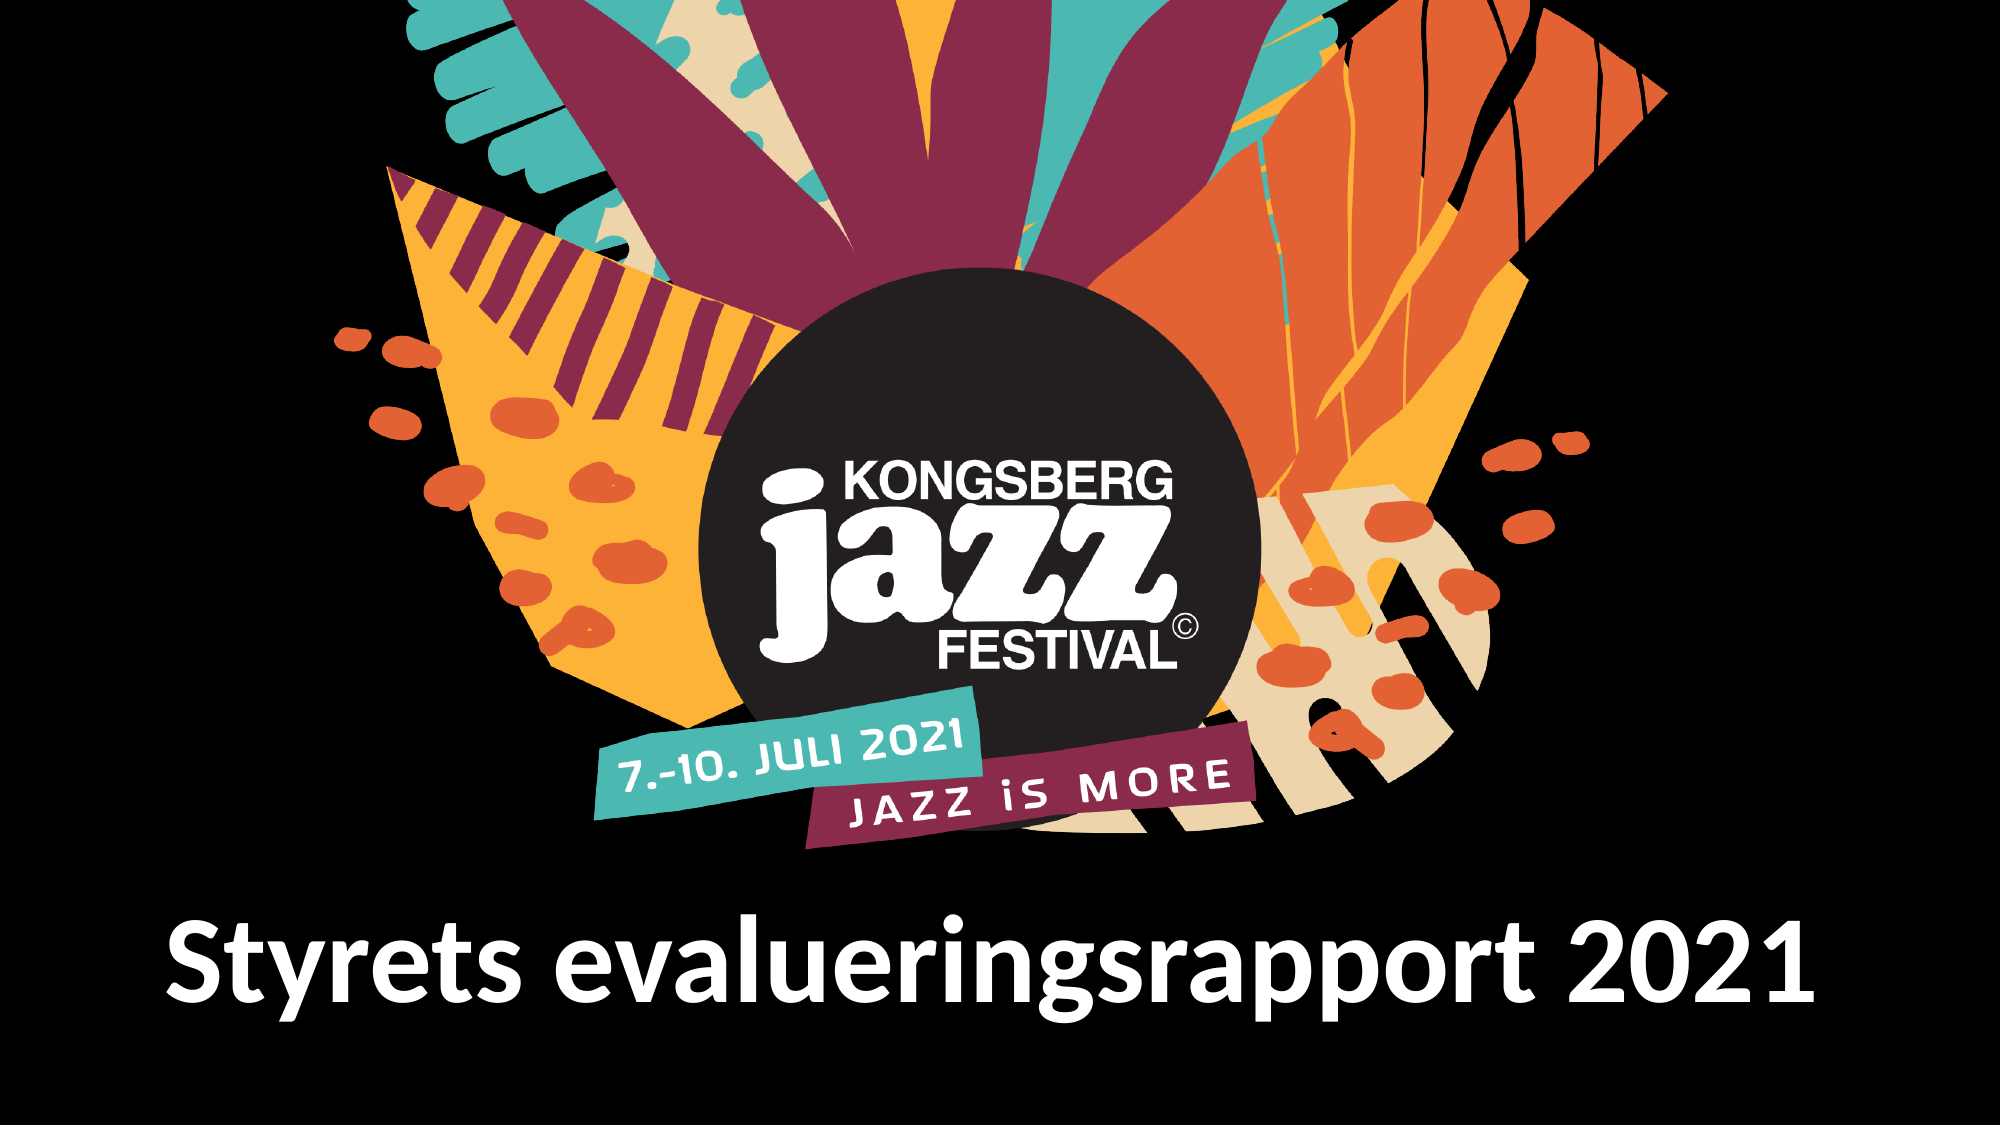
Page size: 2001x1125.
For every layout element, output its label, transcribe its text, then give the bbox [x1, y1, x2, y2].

title Styrets evalueringsrapport 2021 [142, 798, 1843, 1125]
